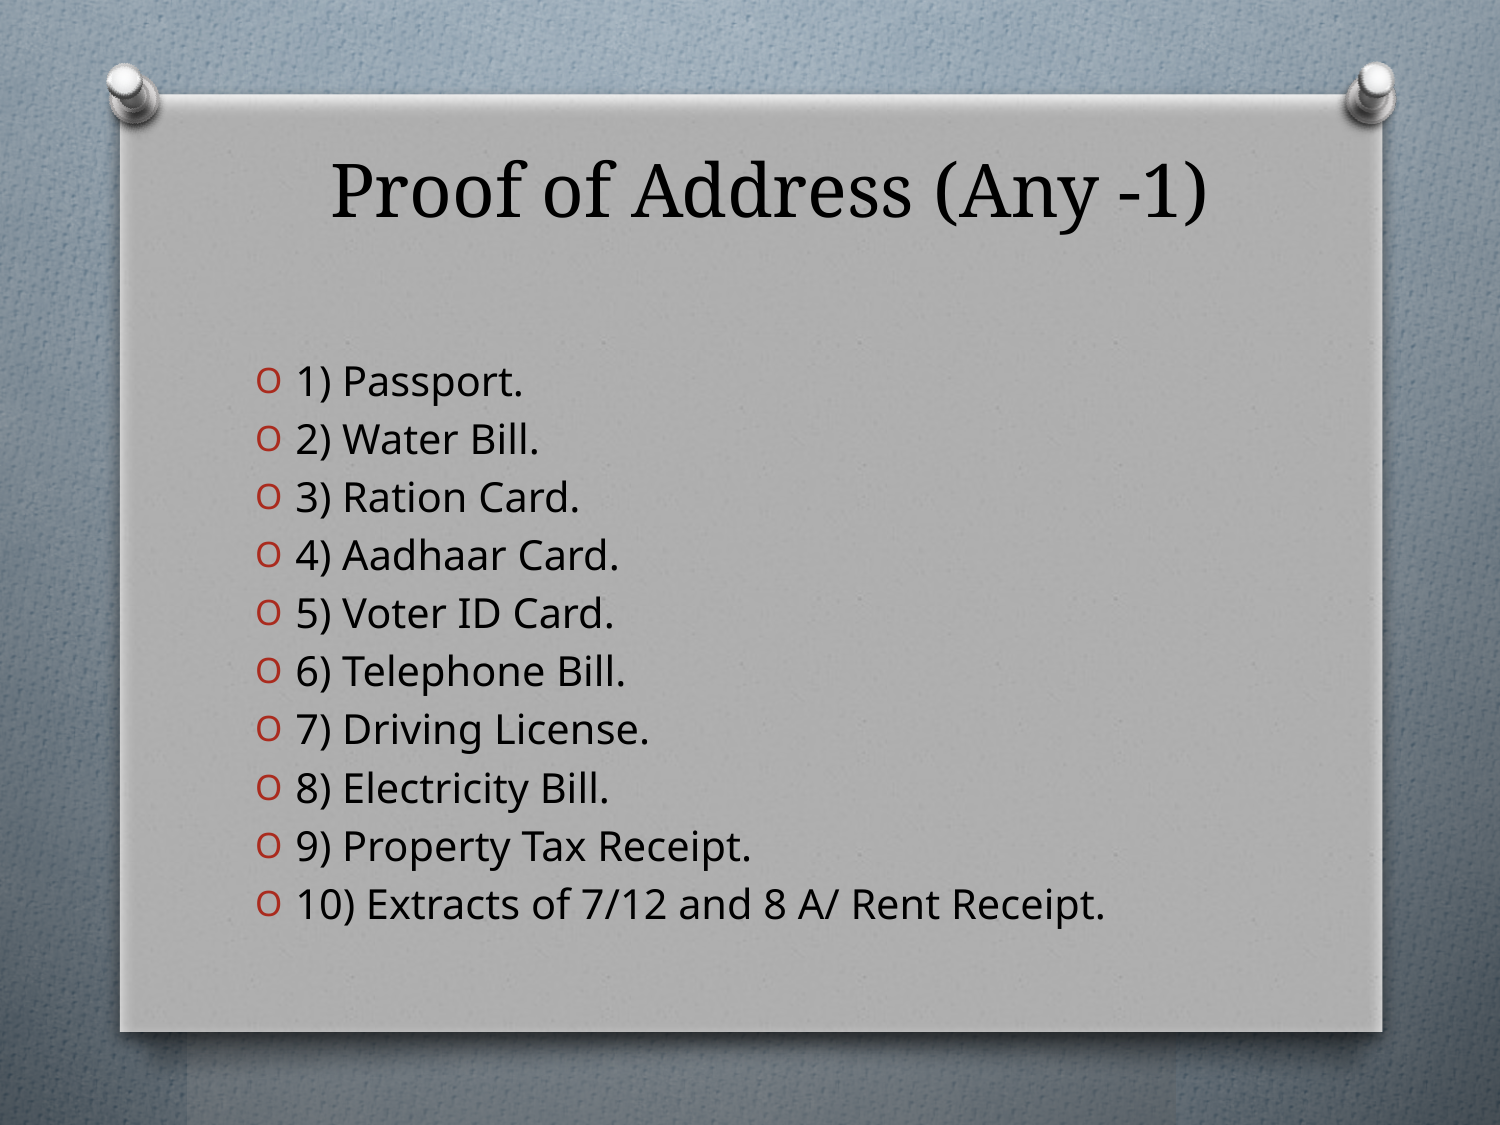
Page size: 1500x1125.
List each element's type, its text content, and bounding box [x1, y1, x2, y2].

picture [1317, 35, 1439, 156]
title Proof of Address (Any -1) [179, 134, 1323, 332]
list 1) Passport. 2) Water Bill. 3) Ration Card. 4) Aadhaar Card. 5) Voter ID Card. 6) Telephone Bill. 7) Driving License. 8) Electricity Bill. 9) Property Tax Receipt. 10) Extracts of 7/12 and 8 A/ Rent Receipt. [240, 347, 1257, 939]
picture [75, 29, 198, 153]
